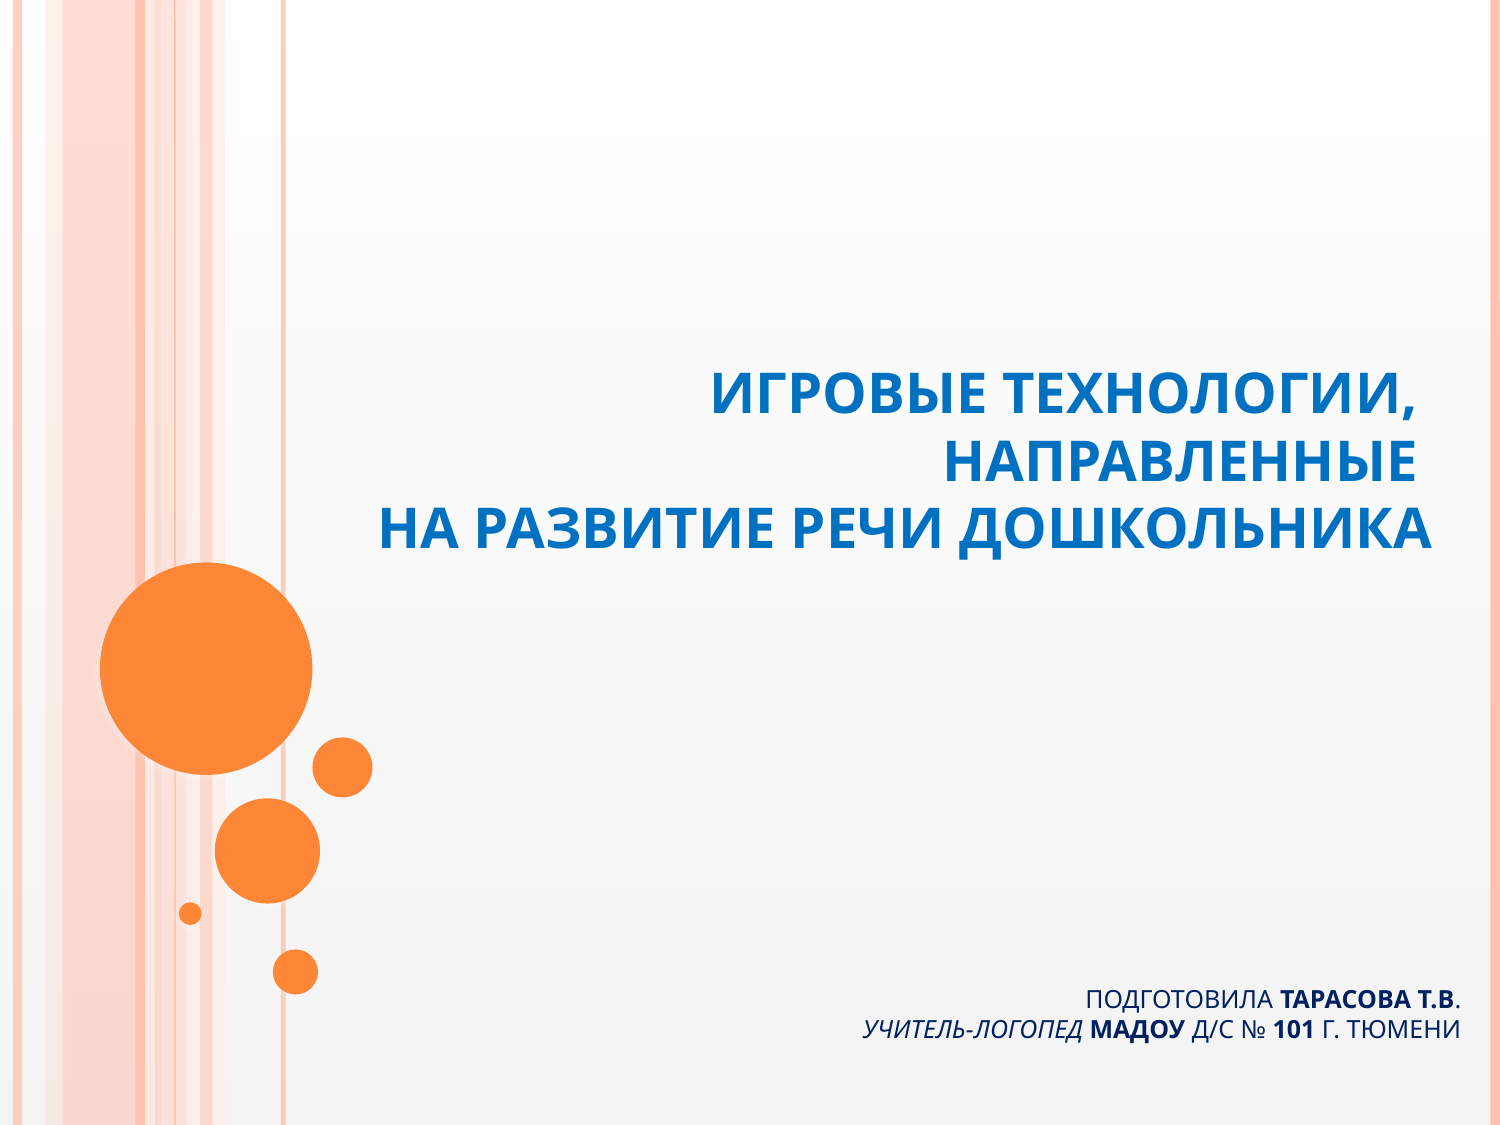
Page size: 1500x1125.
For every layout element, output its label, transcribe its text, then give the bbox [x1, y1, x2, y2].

text_box подготовила Тарасова Т.В. учитель-логопед МАДОУ д/с № 101 г. Тюмени [655, 975, 1477, 1051]
title Игровые технологии, направленные на развитие речи дошкольника [360, 349, 1447, 646]
